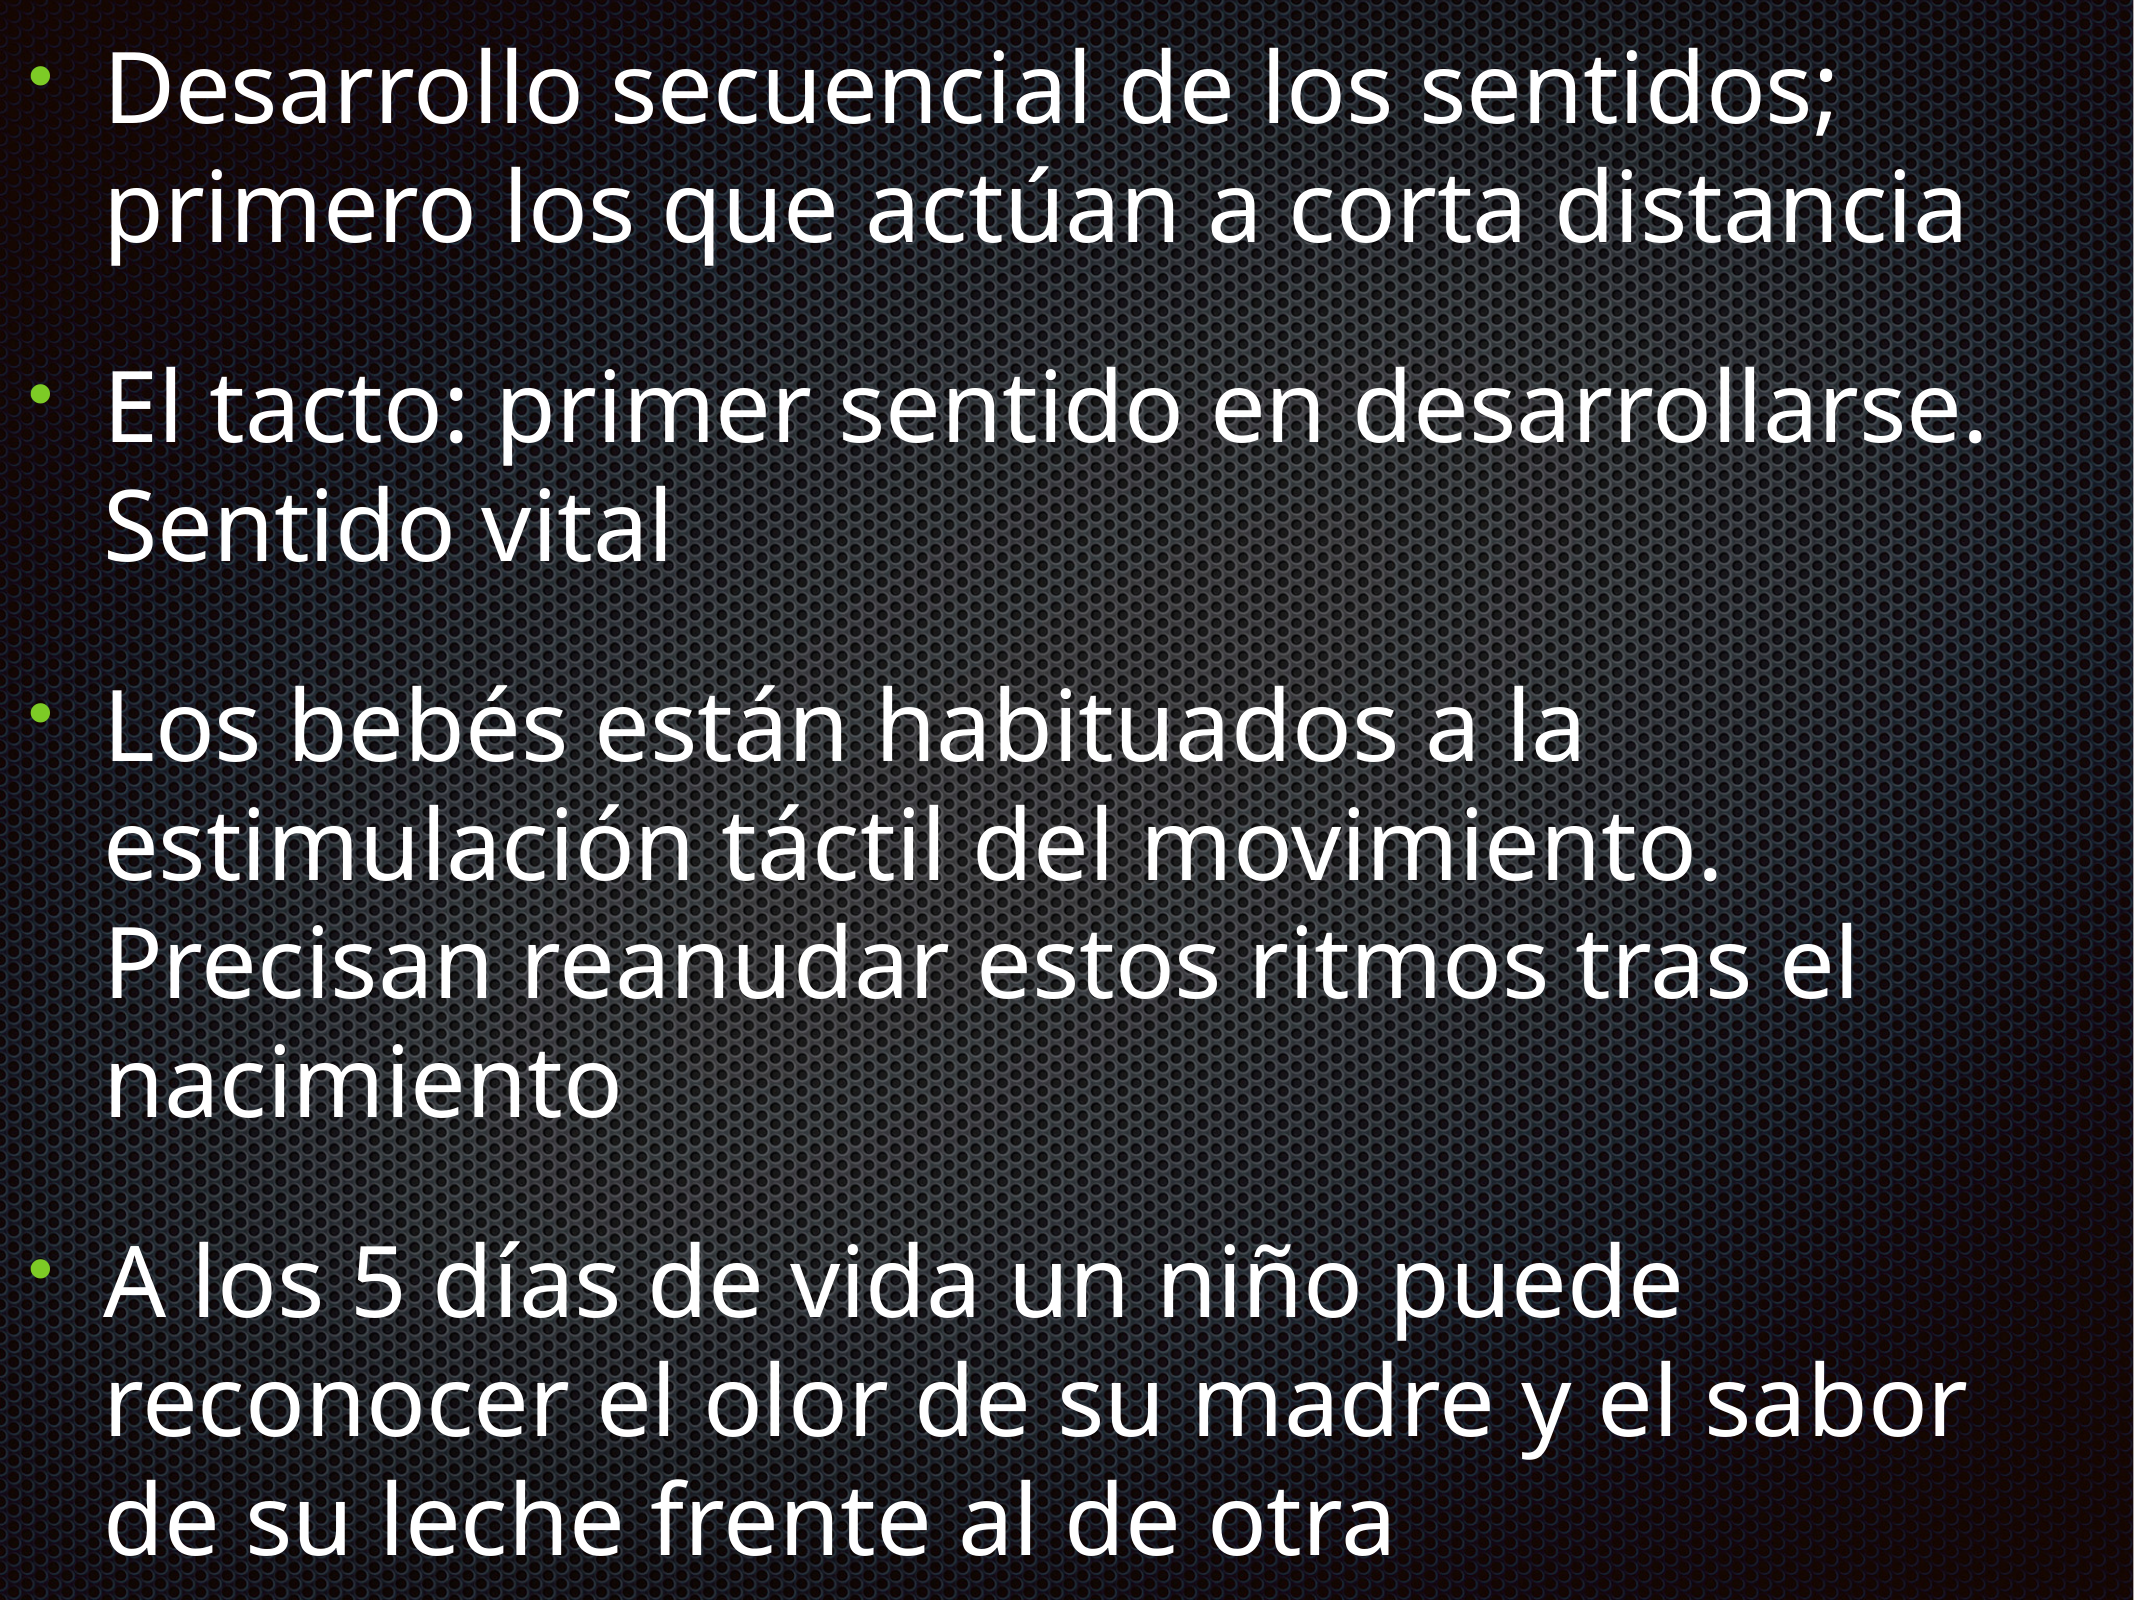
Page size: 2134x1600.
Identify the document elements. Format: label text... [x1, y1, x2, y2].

picture [0, 0, 2134, 1600]
list Desarrollo secuencial de los sentidos; primero los que actúan a corta distancia El tacto: primer sentido en desarrollarse. Sentido vital Los bebés están habituados a la estimulación táctil del movimiento. Precisan reanudar estos ritmos tras el nacimiento A los 5 días de vida un niño puede reconocer el olor de su madre y el sabor de su leche frente al de otra [19, 43, 2066, 1557]
